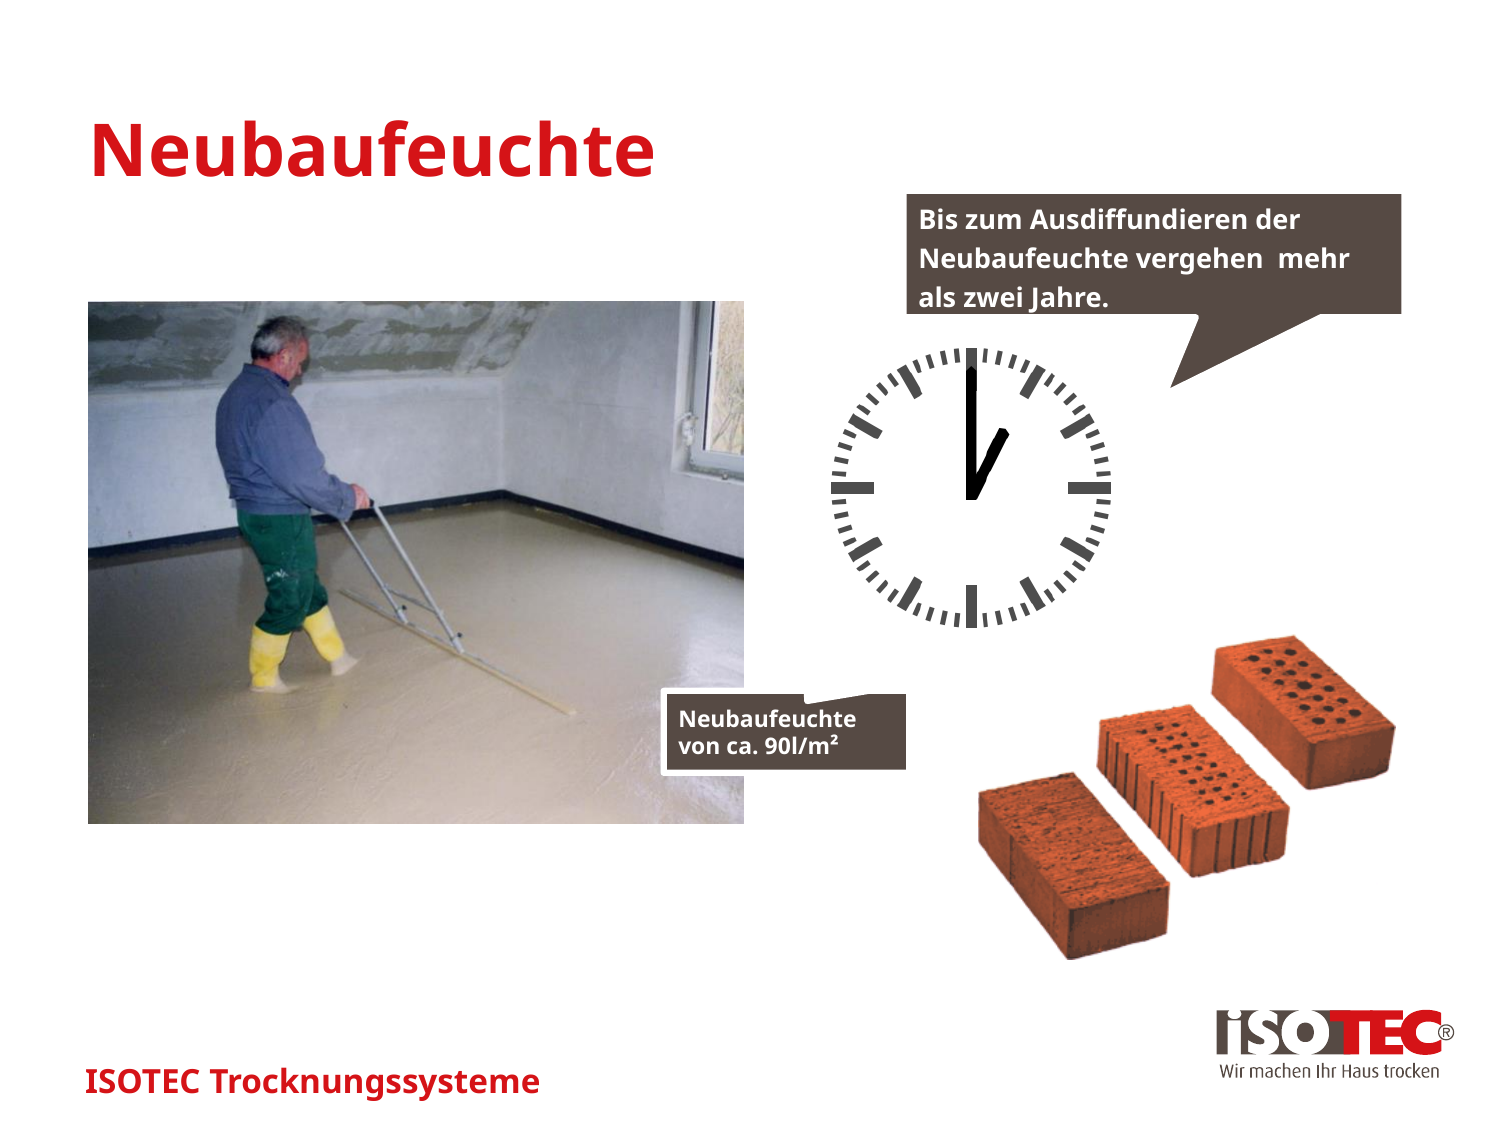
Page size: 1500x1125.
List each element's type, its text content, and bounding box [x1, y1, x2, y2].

text_box ISOTEC Trocknungssysteme [70, 1052, 1020, 1108]
picture [88, 301, 745, 824]
text_box Neubaufeuchte von ca. 90l/m² [749, 688, 912, 775]
picture [822, 340, 1396, 960]
text_box Bis zum Ausdiffundieren der Neubaufeuchte vergehen mehr als zwei Jahre. [901, 188, 1407, 397]
text_box Neubaufeuchte [74, 96, 1445, 227]
